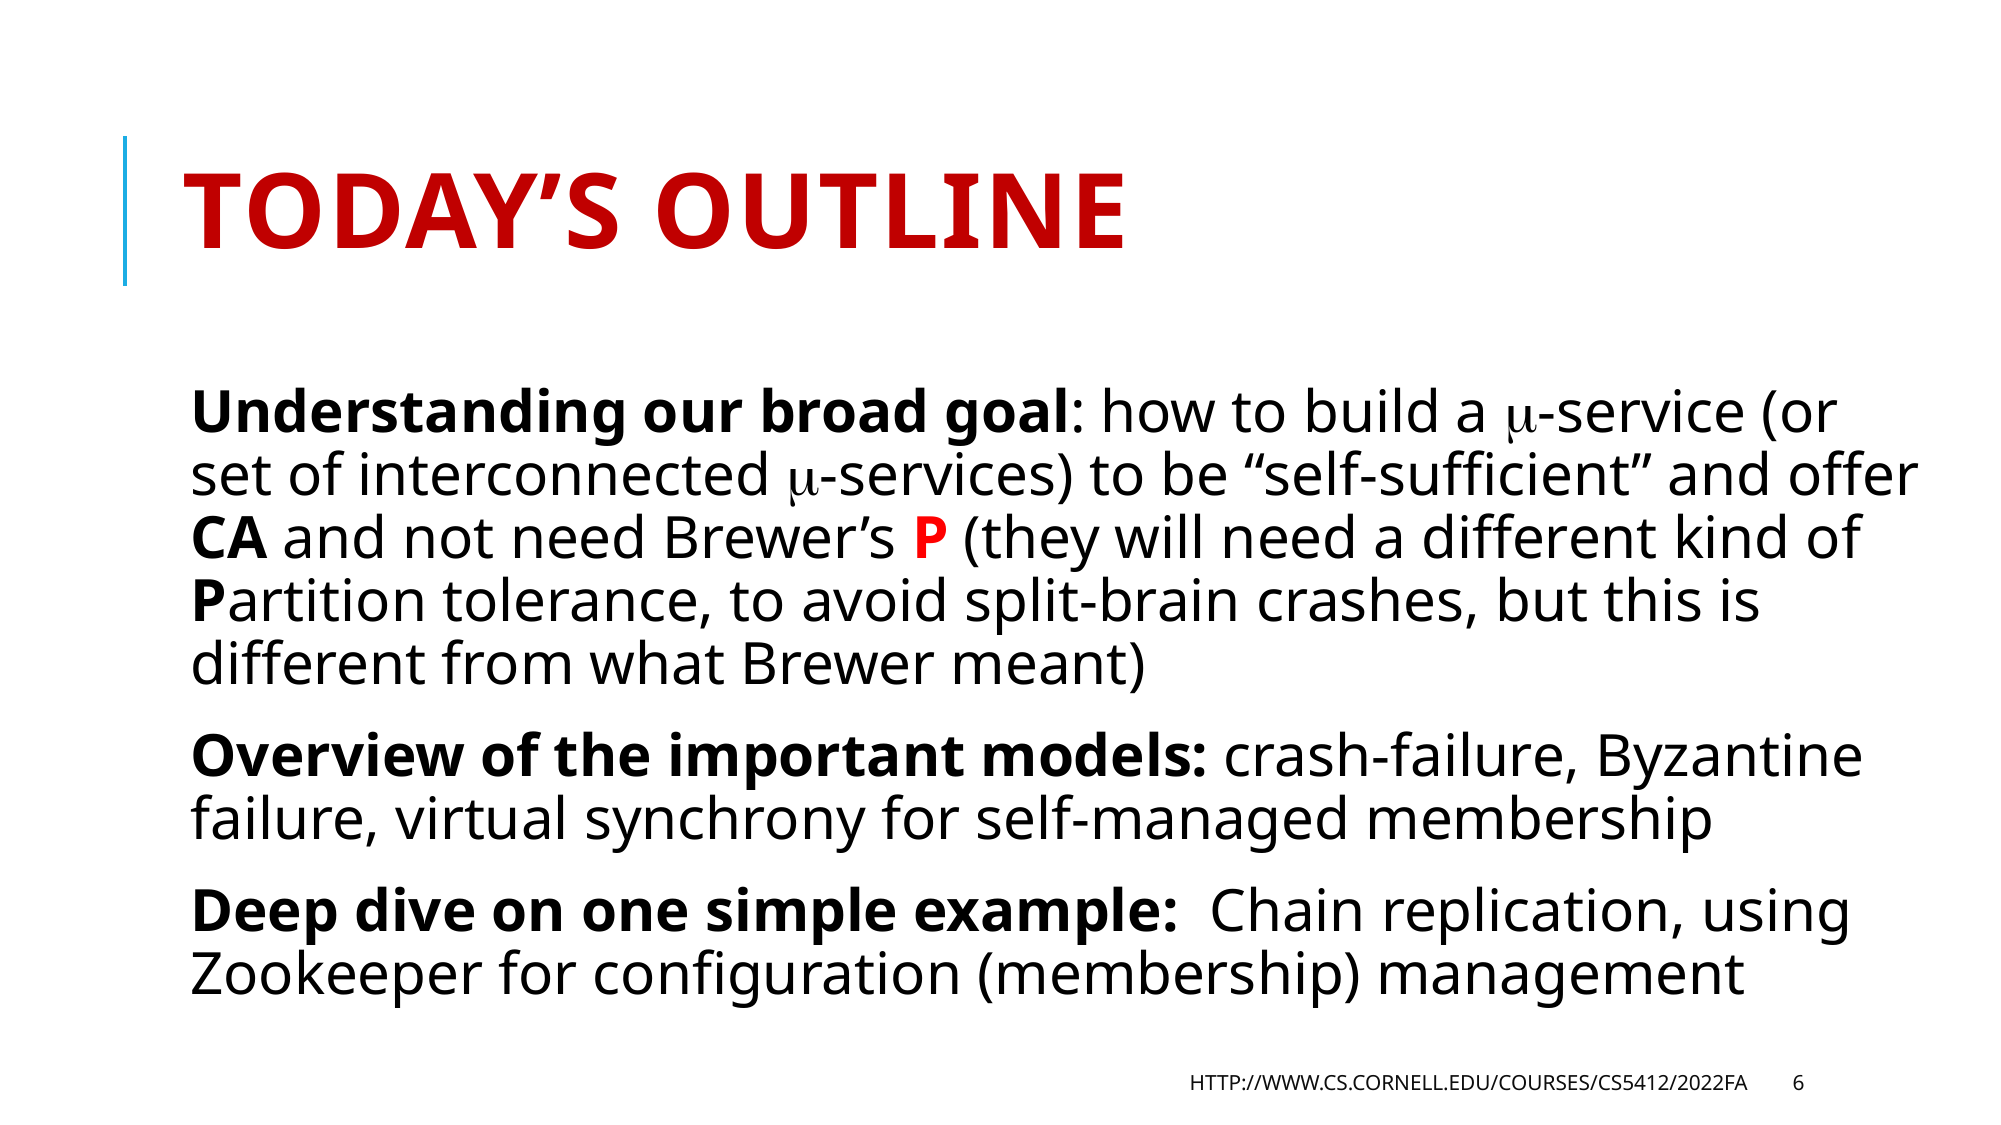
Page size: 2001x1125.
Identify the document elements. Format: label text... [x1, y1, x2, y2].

list Understanding our broad goal: how to build a -service (or set of interconnected -services) to be “self-sufficient” and offer CA and not need Brewer’s P (they will need a different kind of Partition tolerance, to avoid split-brain crashes, but this is different from what Brewer meant) Overview of the important models: crash-failure, Byzantine failure, virtual synchrony for self-managed membership Deep dive on one simple example: Chain replication, using Zookeeper for configuration (membership) management [168, 375, 1938, 1035]
title Today’s outline [168, 96, 1938, 342]
slide_number 6 [1777, 1061, 1938, 1107]
footer http://www.cs.cornell.edu/courses/cs5412/2022fa [794, 1061, 1763, 1107]
